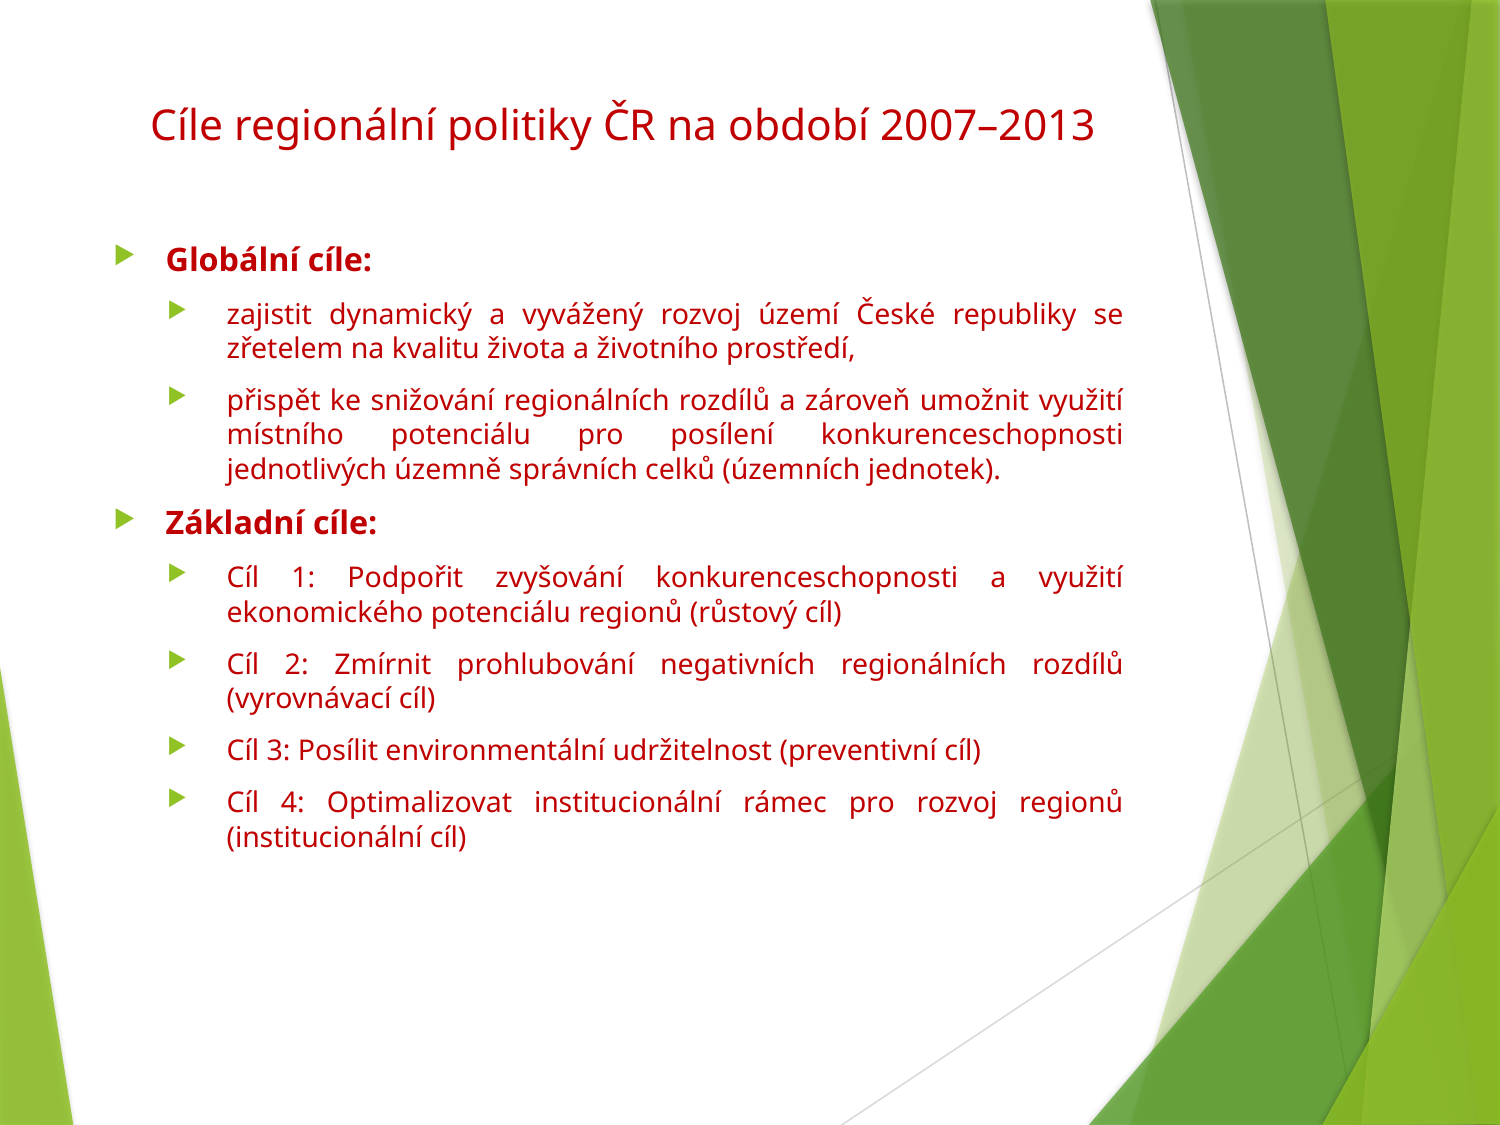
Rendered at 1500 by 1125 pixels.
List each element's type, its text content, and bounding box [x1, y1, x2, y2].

list Globální cíle: zajistit dynamický a vyvážený rozvoj území České republiky se zřetelem na kvalitu života a životního prostředí, přispět ke snižování regionálních rozdílů a zároveň umožnit využití místního potenciálu pro posílení konkurenceschopnosti jednotlivých územně správních celků (územních jednotek). Základní cíle: Cíl 1: Podpořit zvyšování konkurenceschopnosti a využití ekonomického potenciálu regionů (růstový cíl) Cíl 2: Zmírnit prohlubování negativních regionálních rozdílů (vyrovnávací cíl) Cíl 3: Posílit environmentální udržitelnost (preventivní cíl) Cíl 4: Optimalizovat institucionální rámec pro rozvoj regionů (institucionální cíl) [98, 231, 1140, 869]
title Cíle regionální politiky ČR na období 2007–2013 [135, 90, 1140, 161]
